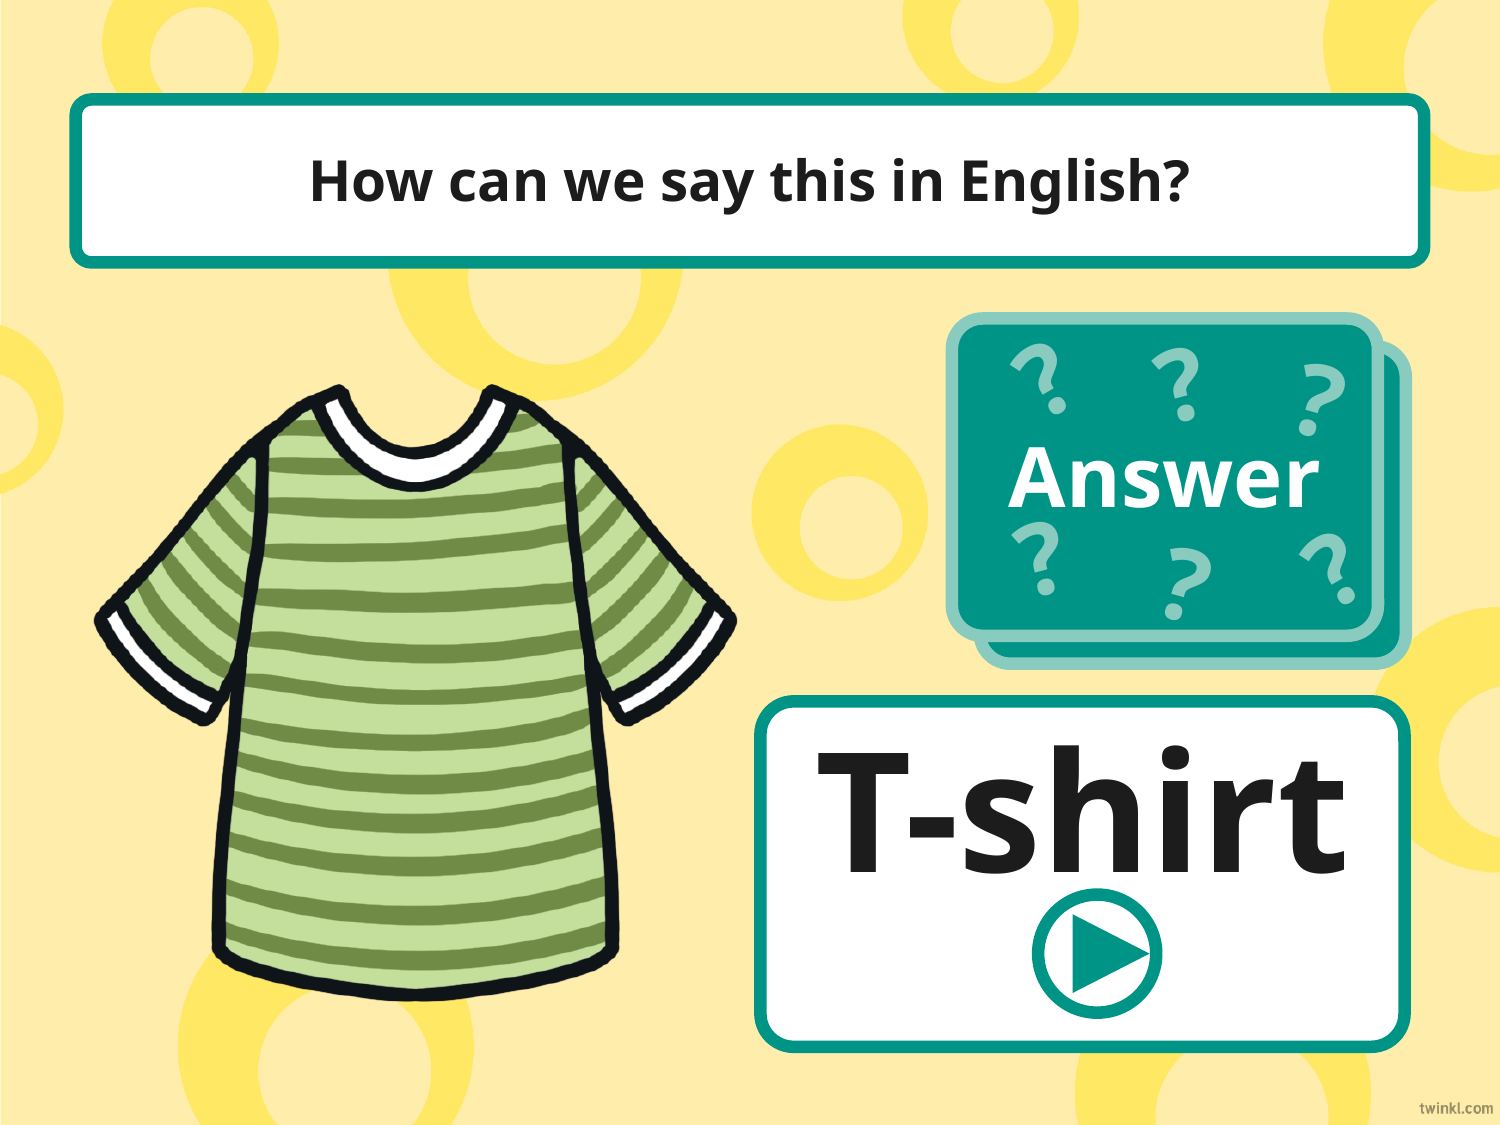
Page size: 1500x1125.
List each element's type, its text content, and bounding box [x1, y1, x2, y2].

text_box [951, 318, 1406, 664]
picture [0, 0, 1500, 1125]
text_box T-shirt [760, 701, 1405, 1047]
text_box How can we say this in English? [75, 99, 1425, 263]
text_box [1038, 894, 1157, 1013]
